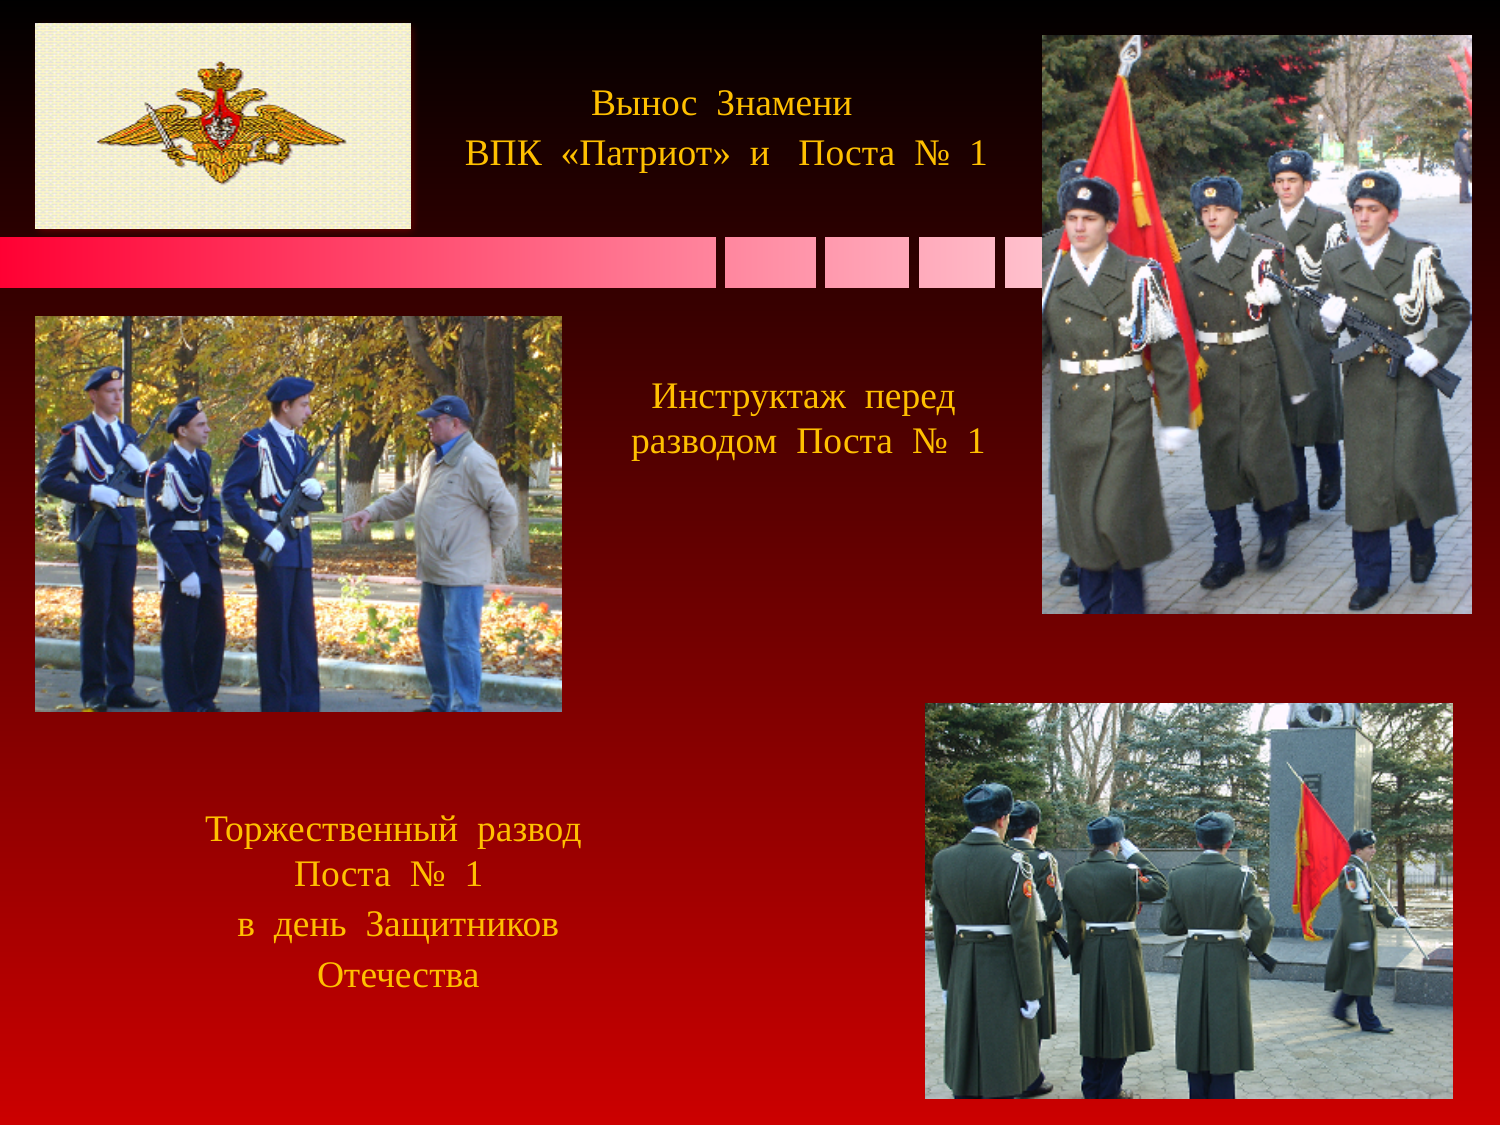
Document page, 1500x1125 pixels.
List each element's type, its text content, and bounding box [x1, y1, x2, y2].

picture [1042, 34, 1473, 615]
picture [34, 23, 411, 230]
picture [925, 702, 1453, 1099]
picture [34, 316, 562, 712]
text_box Вынос Знамени ВПК «Патриот» и Поста № 1 [421, 70, 1032, 200]
text_box Торжественный развод Поста № 1 в день Защитников Отечества [163, 796, 633, 1102]
text_box Инструктаж перед разводом Поста № 1 [574, 363, 1043, 668]
